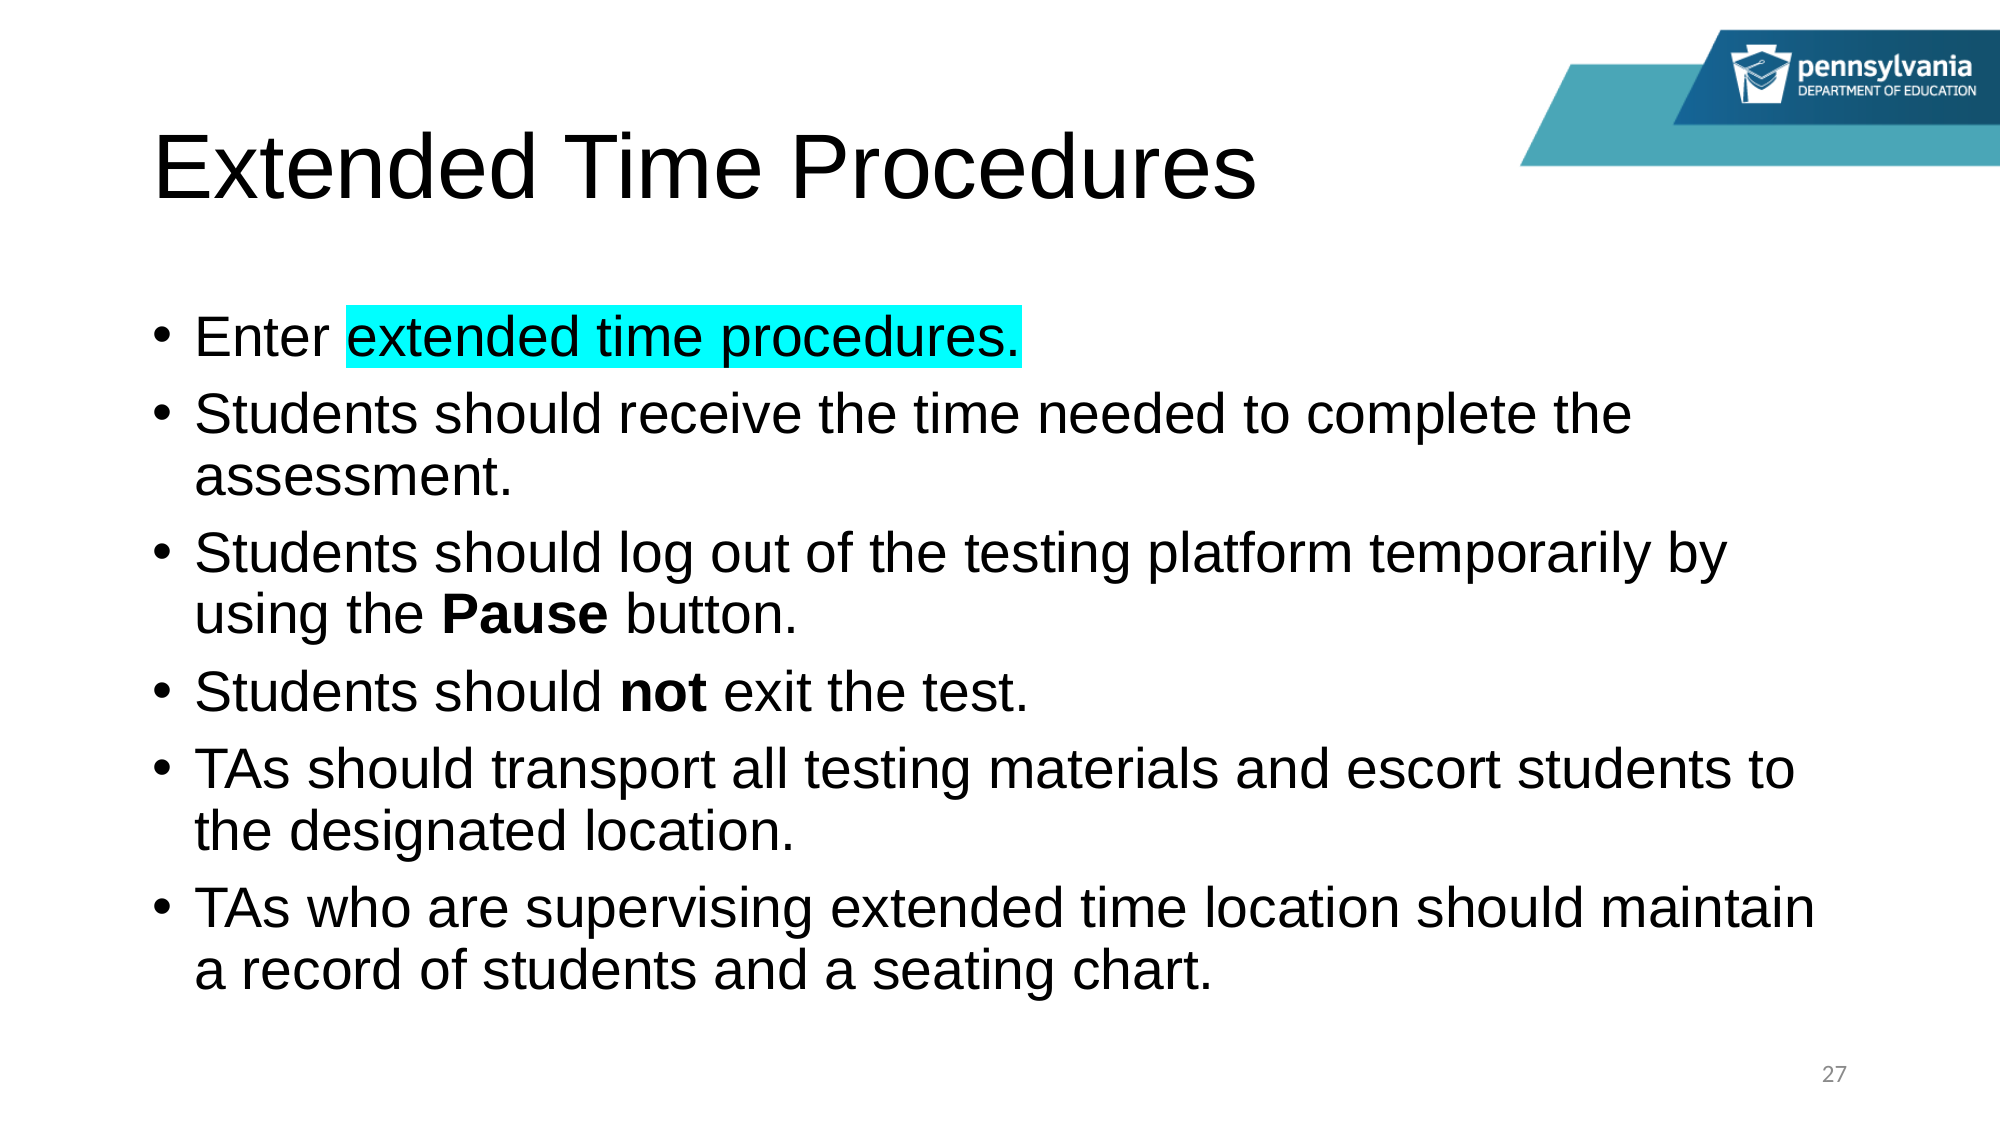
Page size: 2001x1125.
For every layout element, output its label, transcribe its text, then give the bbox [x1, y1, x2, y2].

title Extended Time Procedures [137, 59, 1863, 278]
slide_number 27 [1412, 1042, 1863, 1103]
list Enter extended time procedures. Students should receive the time needed to complete the assessment. Students should log out of the testing platform temporarily by using the Pause button. Students should not exit the test. TAs should transport all testing materials and escort students to the designated location. TAs who are supervising extended time location should maintain a record of students and a seating chart. [137, 299, 1863, 1014]
picture [275, 0, 2000, 220]
